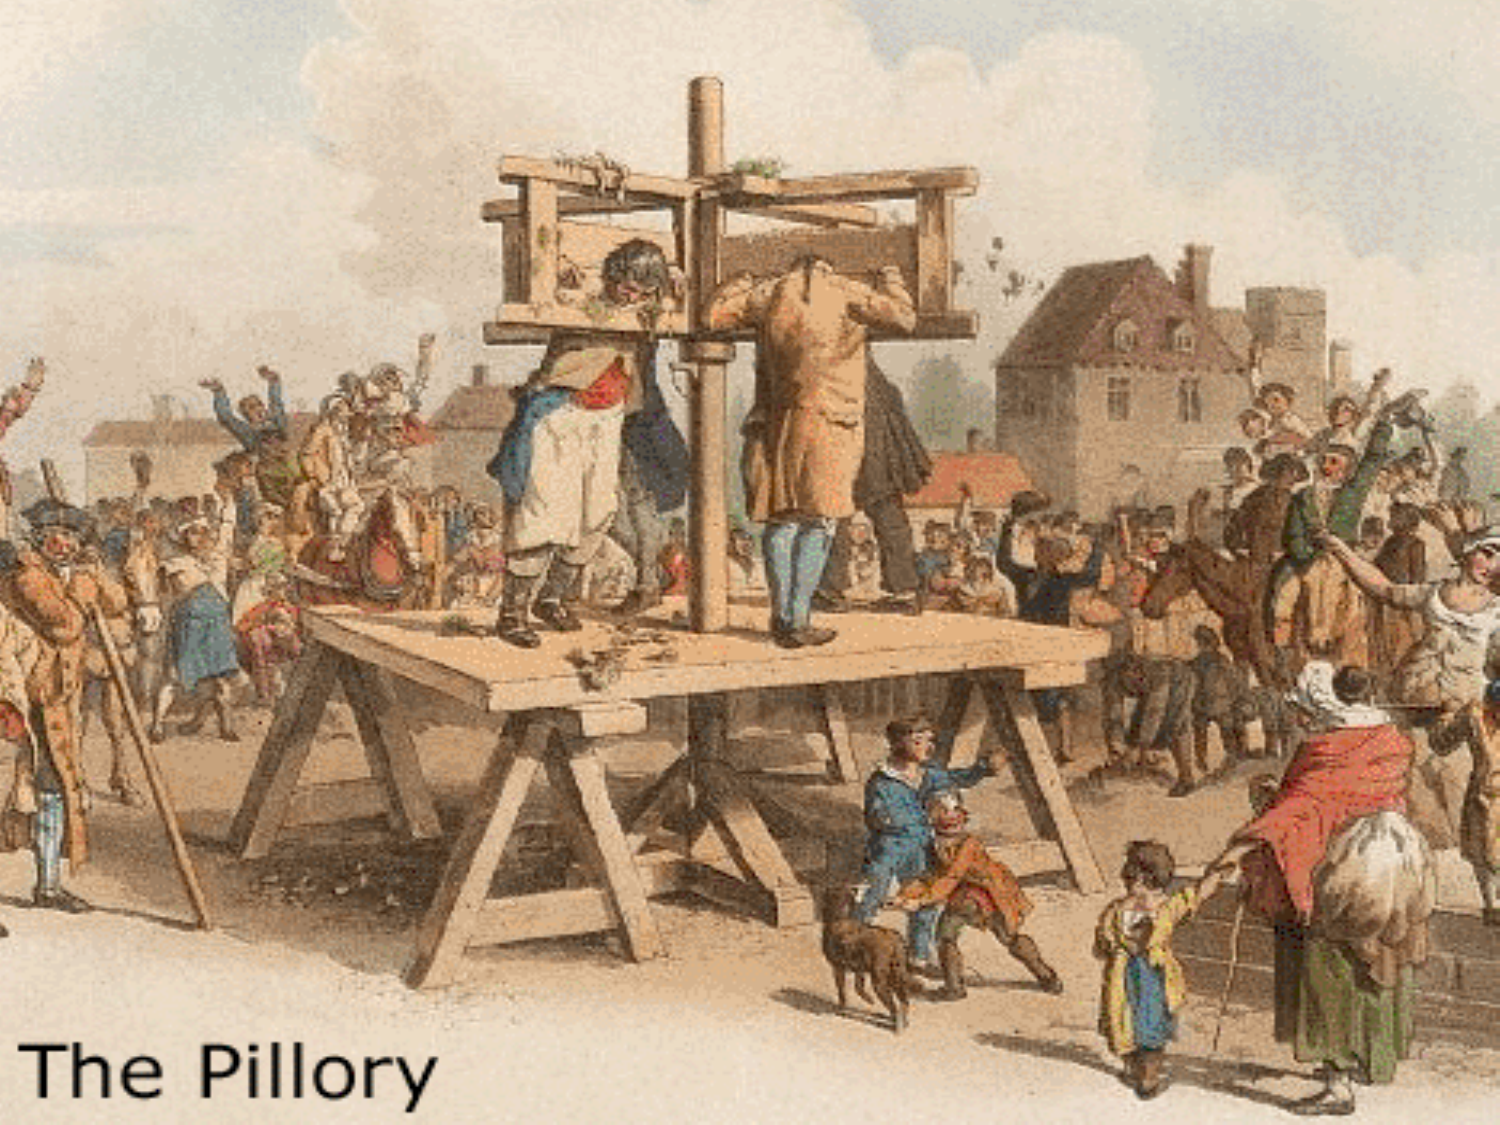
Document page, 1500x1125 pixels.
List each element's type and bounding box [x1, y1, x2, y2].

list [0, 0, 1500, 1125]
